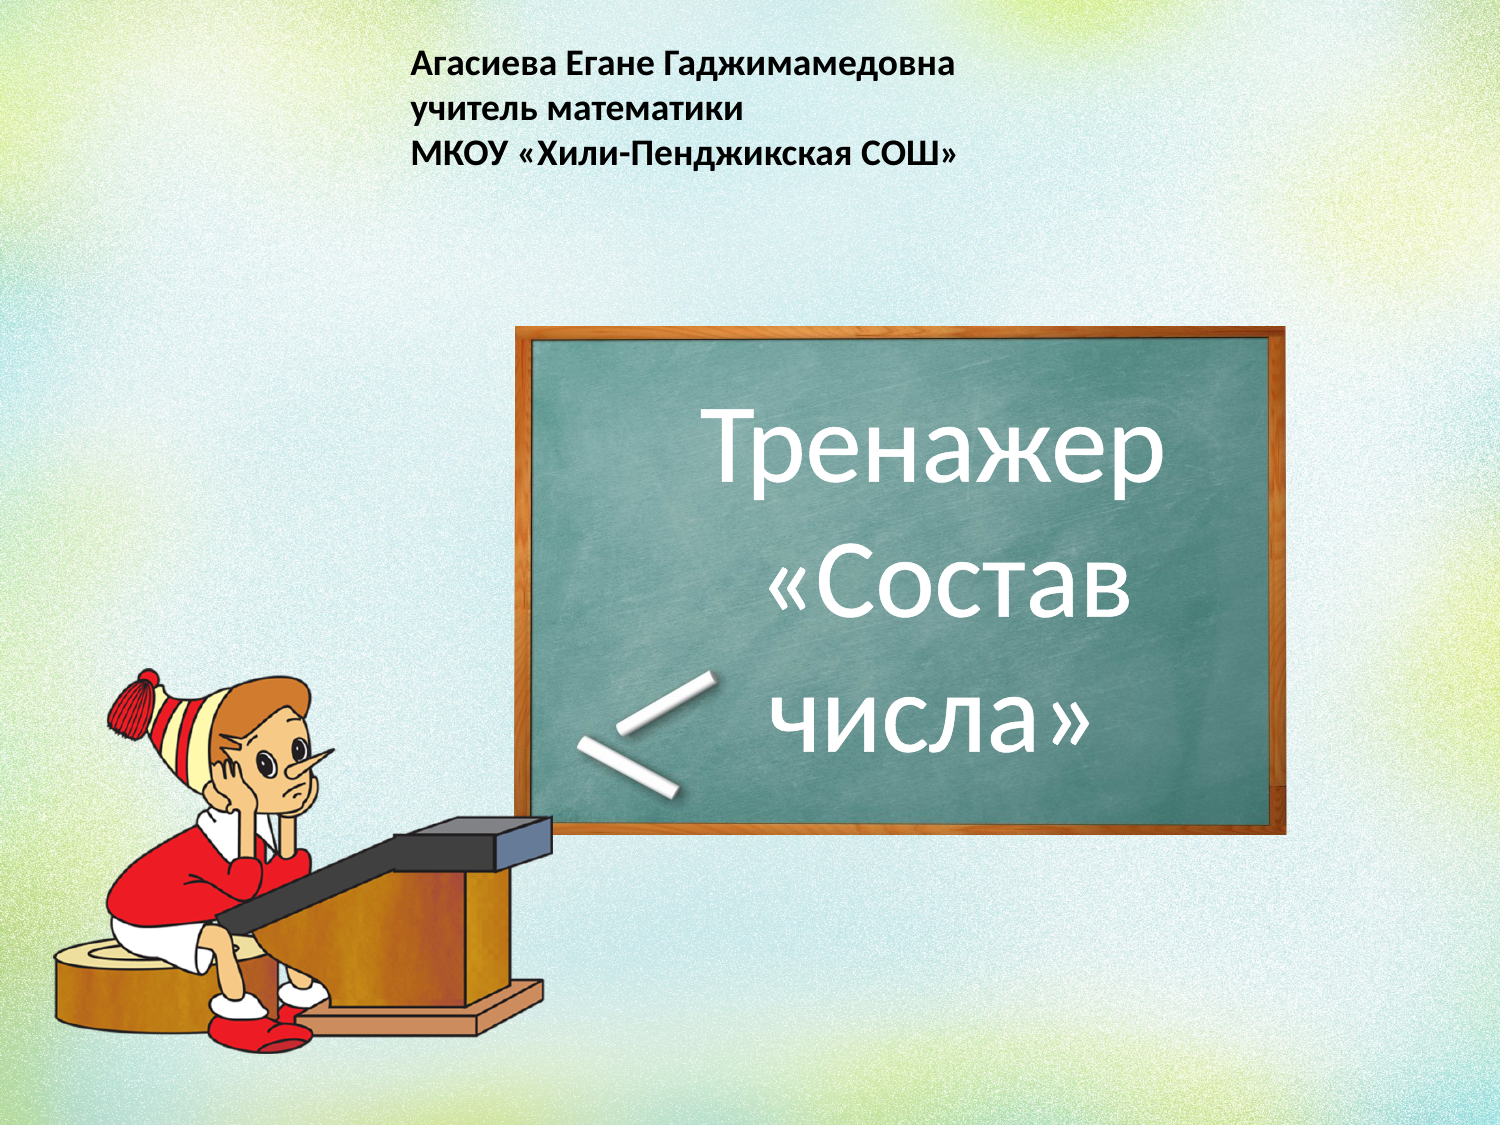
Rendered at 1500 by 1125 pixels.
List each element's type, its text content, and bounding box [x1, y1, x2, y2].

picture [52, 326, 1287, 1055]
text_box Агасиева Егане Гаджимамедовна учитель математики МКОУ «Хили-Пенджикская СОШ» [395, 30, 1412, 226]
text_box 2 [0, 0, 1500, 1125]
